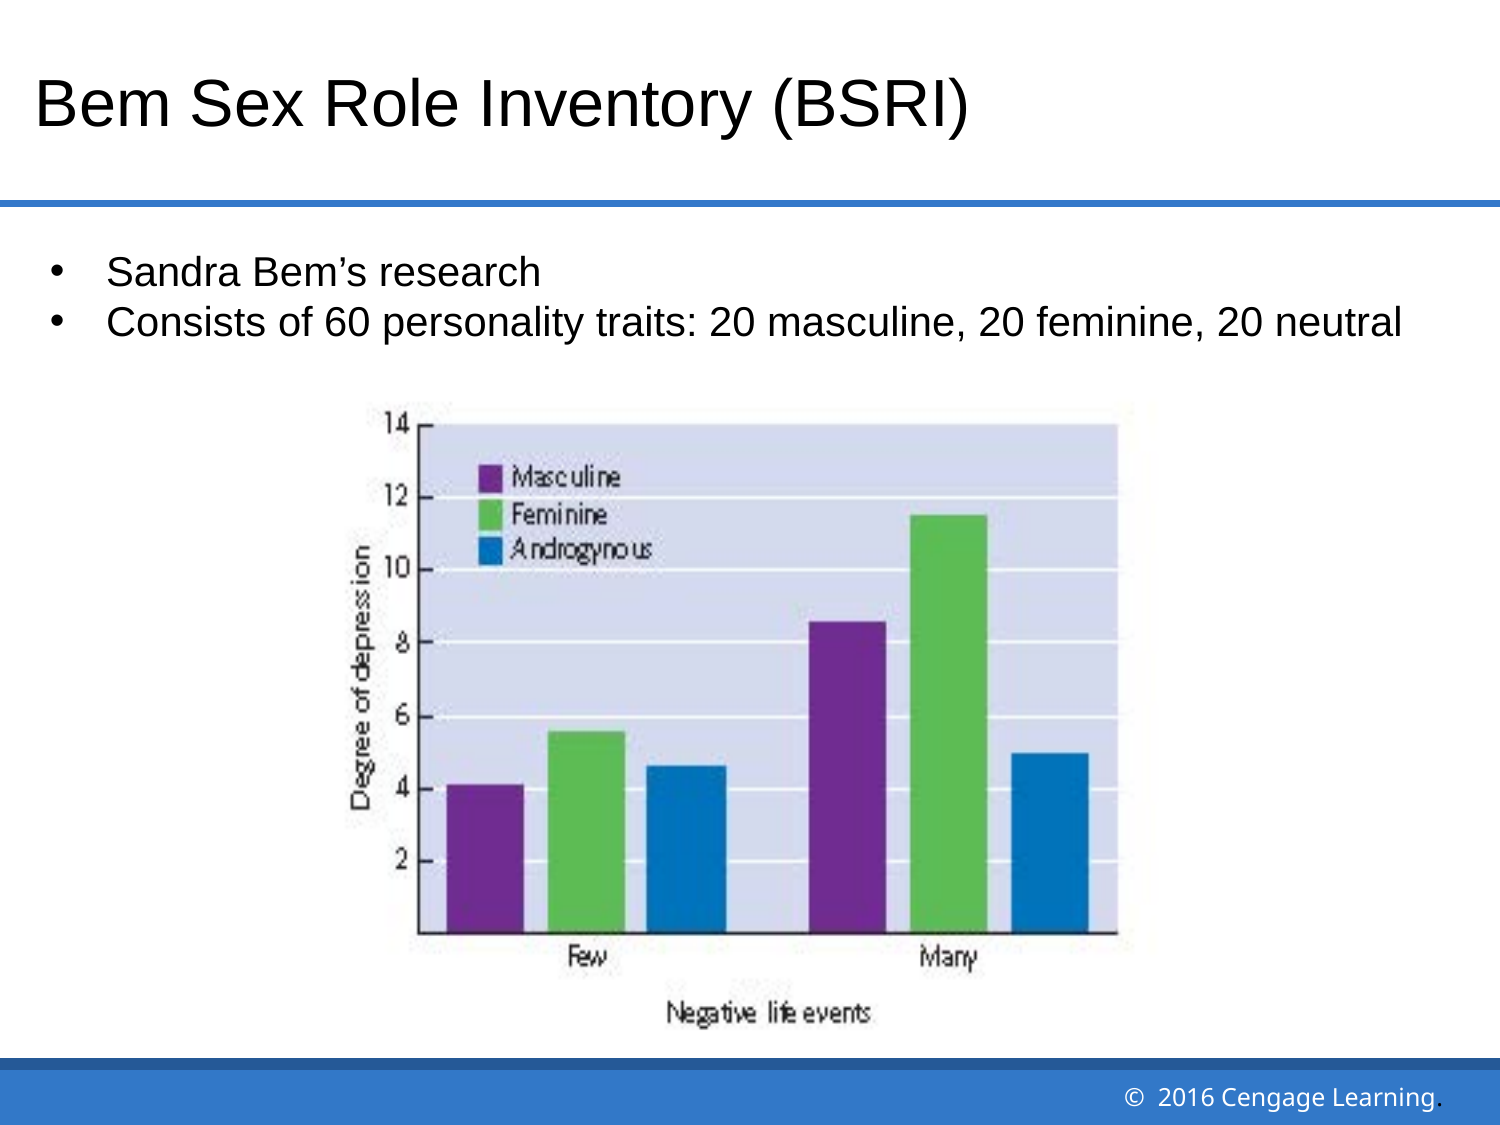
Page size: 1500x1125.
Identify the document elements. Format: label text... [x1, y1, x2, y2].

text_box Sandra Bem’s research Consists of 60 personality traits: 20 masculine, 20 feminine, 20 neutral [35, 237, 1454, 353]
picture [260, 353, 1228, 1052]
title Bem Sex Role Inventory (BSRI) [0, 0, 1426, 201]
